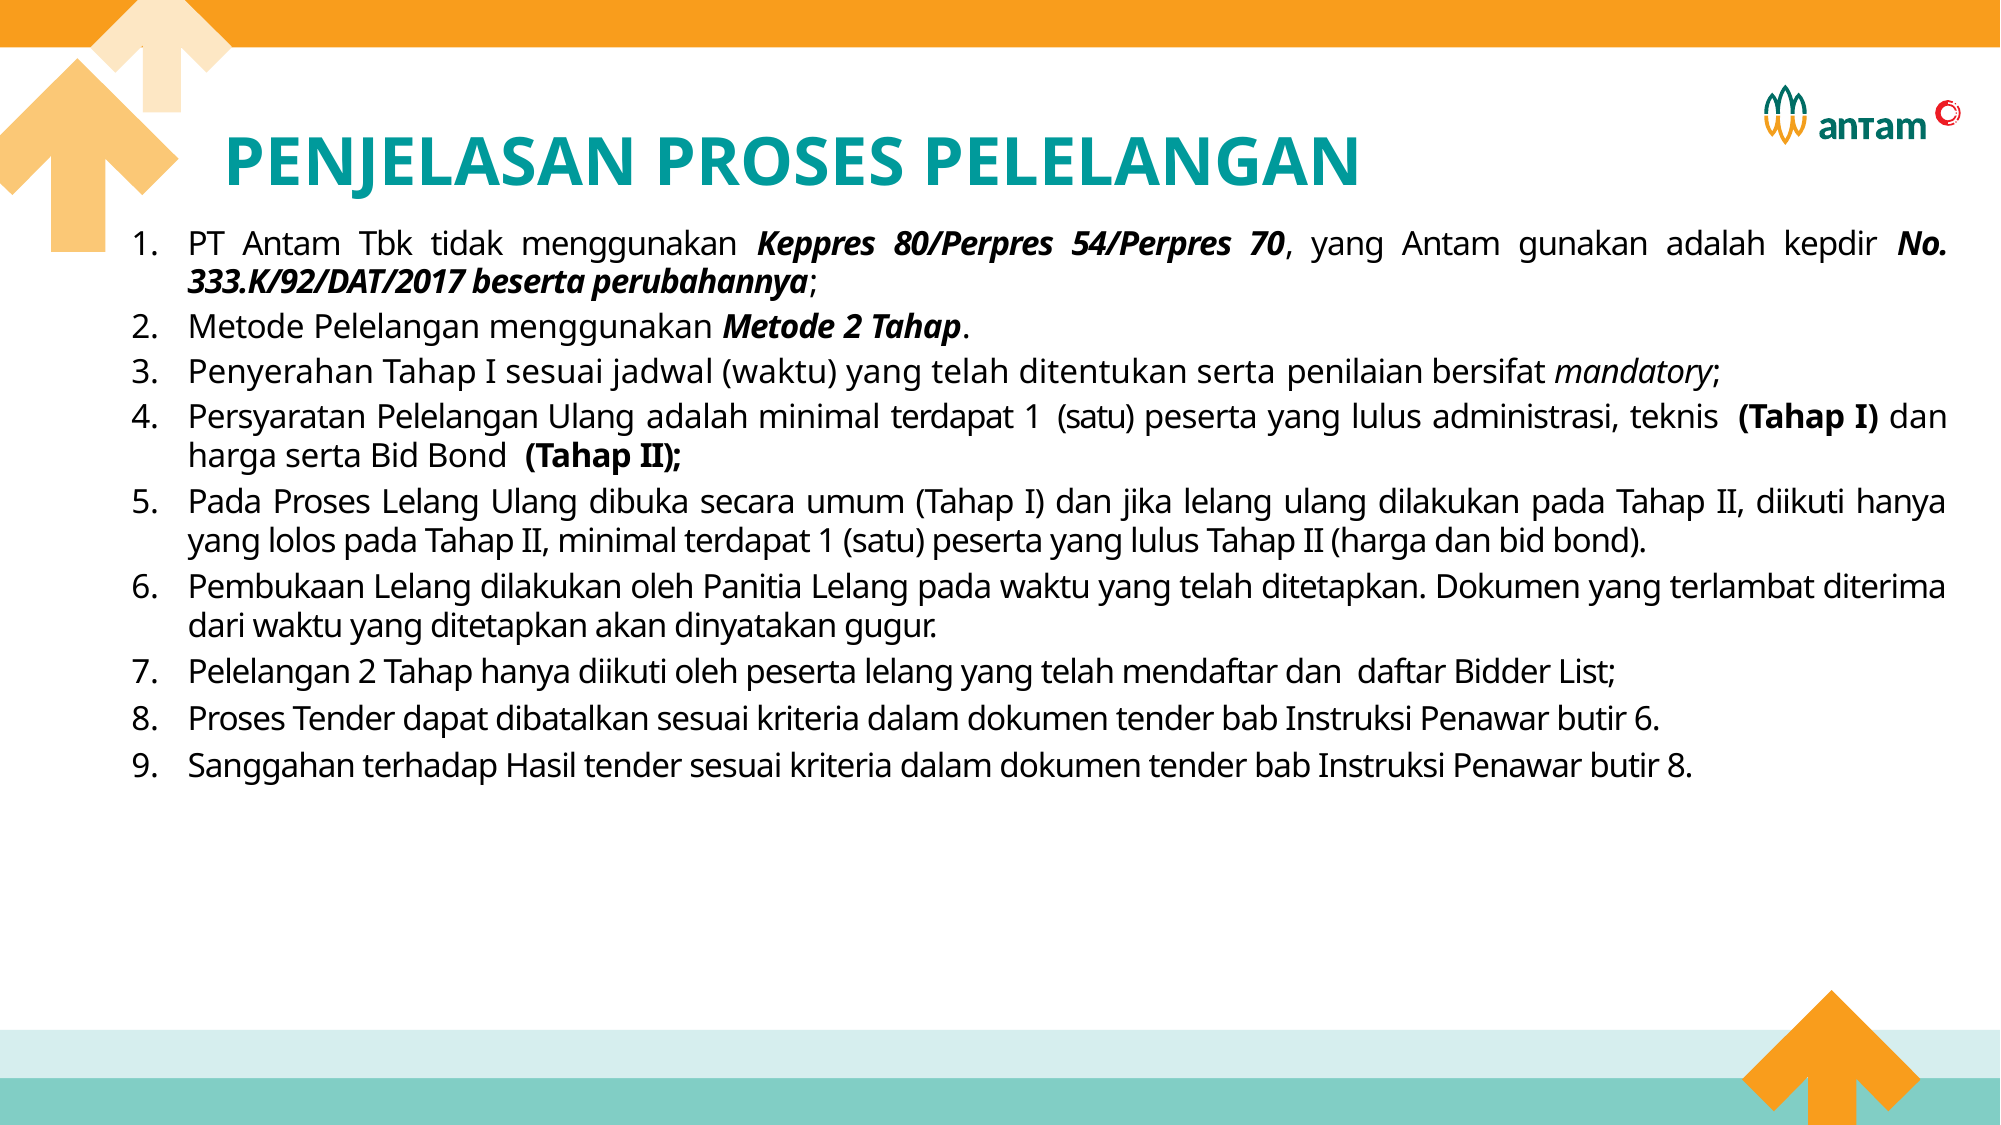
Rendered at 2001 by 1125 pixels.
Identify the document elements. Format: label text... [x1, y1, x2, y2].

title PENJELASAN PROSES PELELANGAN [208, 104, 1743, 216]
text_box PT Antam Tbk tidak menggunakan Keppres 80/Perpres 54/Perpres 70, yang Antam gunakan adalah kepdir No. 333.K/92/DAT/2017 beserta perubahannya; Metode Pelelangan menggunakan Metode 2 Tahap. Penyerahan Tahap I sesuai jadwal (waktu) yang telah ditentukan serta penilaian bersifat mandatory; Persyaratan Pelelangan Ulang adalah minimal terdapat 1 (satu) peserta yang lulus administrasi, teknis (Tahap I) dan harga serta Bid Bond (Tahap II); Pada Proses Lelang Ulang dibuka secara umum (Tahap I) dan jika lelang ulang dilakukan pada Tahap II, diikuti hanya yang lolos pada Tahap II, minimal terdapat 1 (satu) peserta yang lulus Tahap II (harga dan bid bond). Pembukaan Lelang dilakukan oleh Panitia Lelang pada waktu yang telah ditetapkan. Dokumen yang terlambat diterima dari waktu yang ditetapkan akan dinyatakan gugur. Pelelangan 2 Tahap hanya diikuti oleh peserta lelang yang telah mendaftar dan daftar Bidder List; Proses Tender dapat dibatalkan sesuai kriteria dalam dokumen tender bab Instruksi Penawar butir 6. Sanggahan terhadap Hasil tender sesuai kriteria dalam dokumen tender bab Instruksi Penawar butir 8. [114, 216, 1964, 792]
